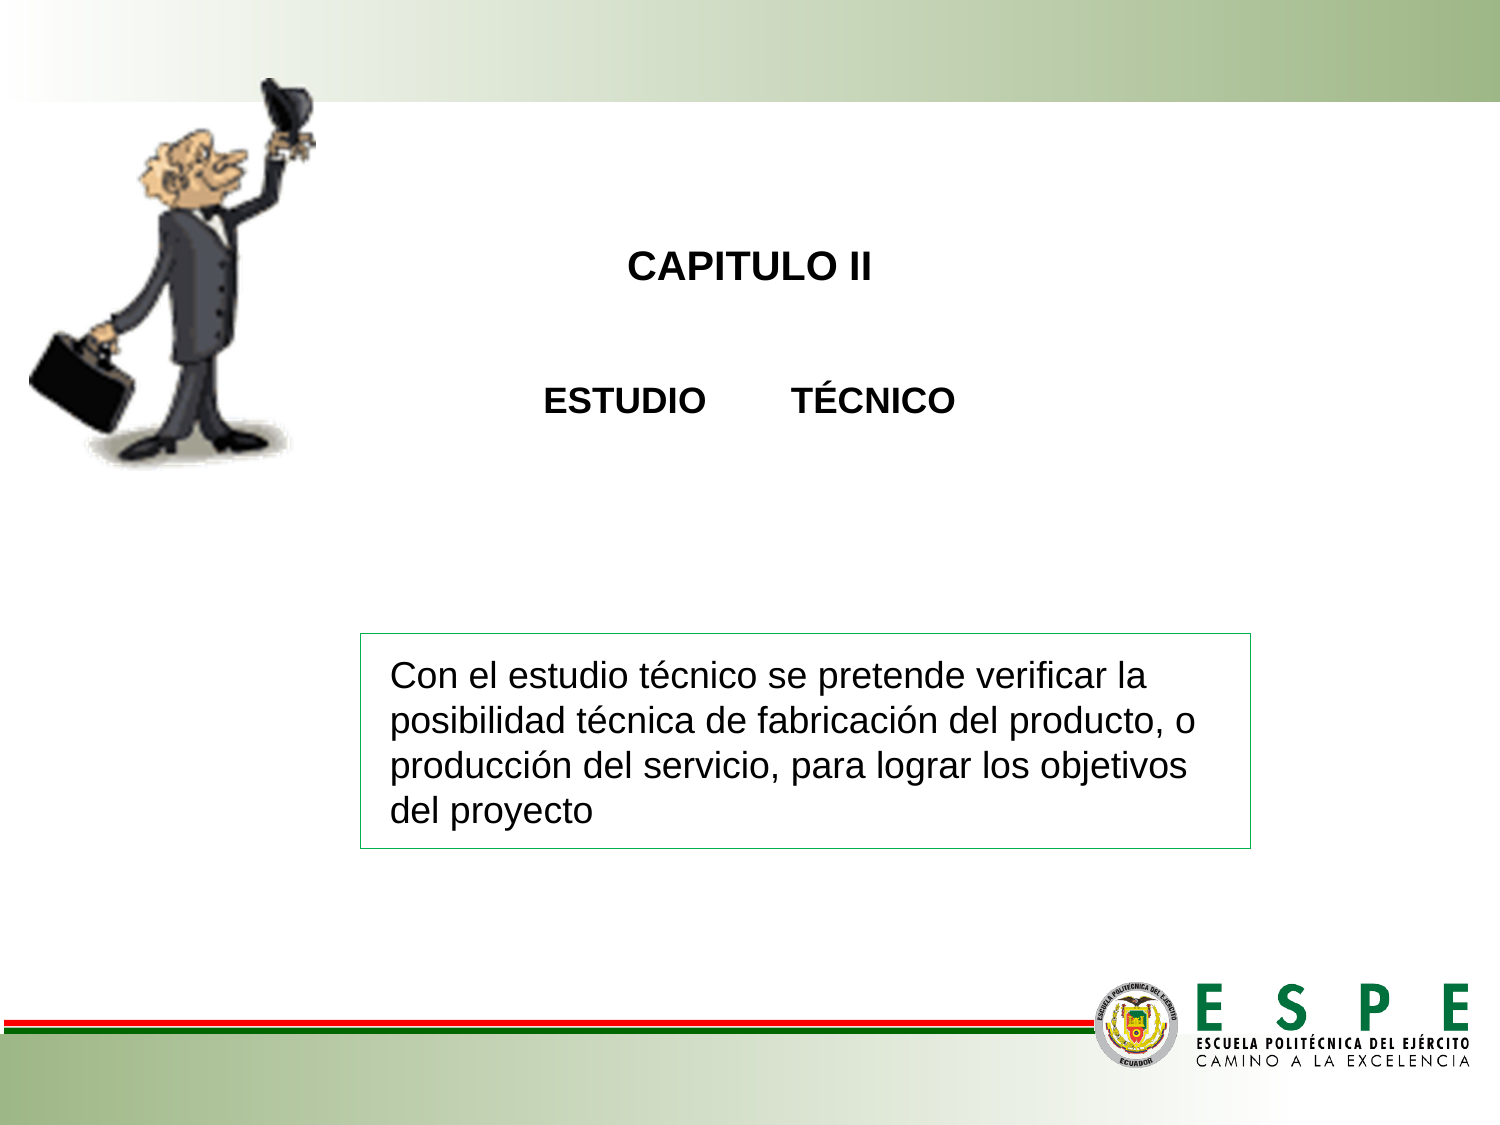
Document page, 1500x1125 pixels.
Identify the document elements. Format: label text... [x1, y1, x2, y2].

title CAPITULO II ESTUDIO TÉCNICO [320, 231, 1388, 473]
picture [1057, 964, 1500, 1093]
text_box Con el estudio técnico se pretende verificar la posibilidad técnica de fabricación del producto, o producción del servicio, para lograr los objetivos del proyecto [375, 643, 1251, 839]
picture [29, 77, 316, 471]
text_box [360, 633, 1251, 849]
